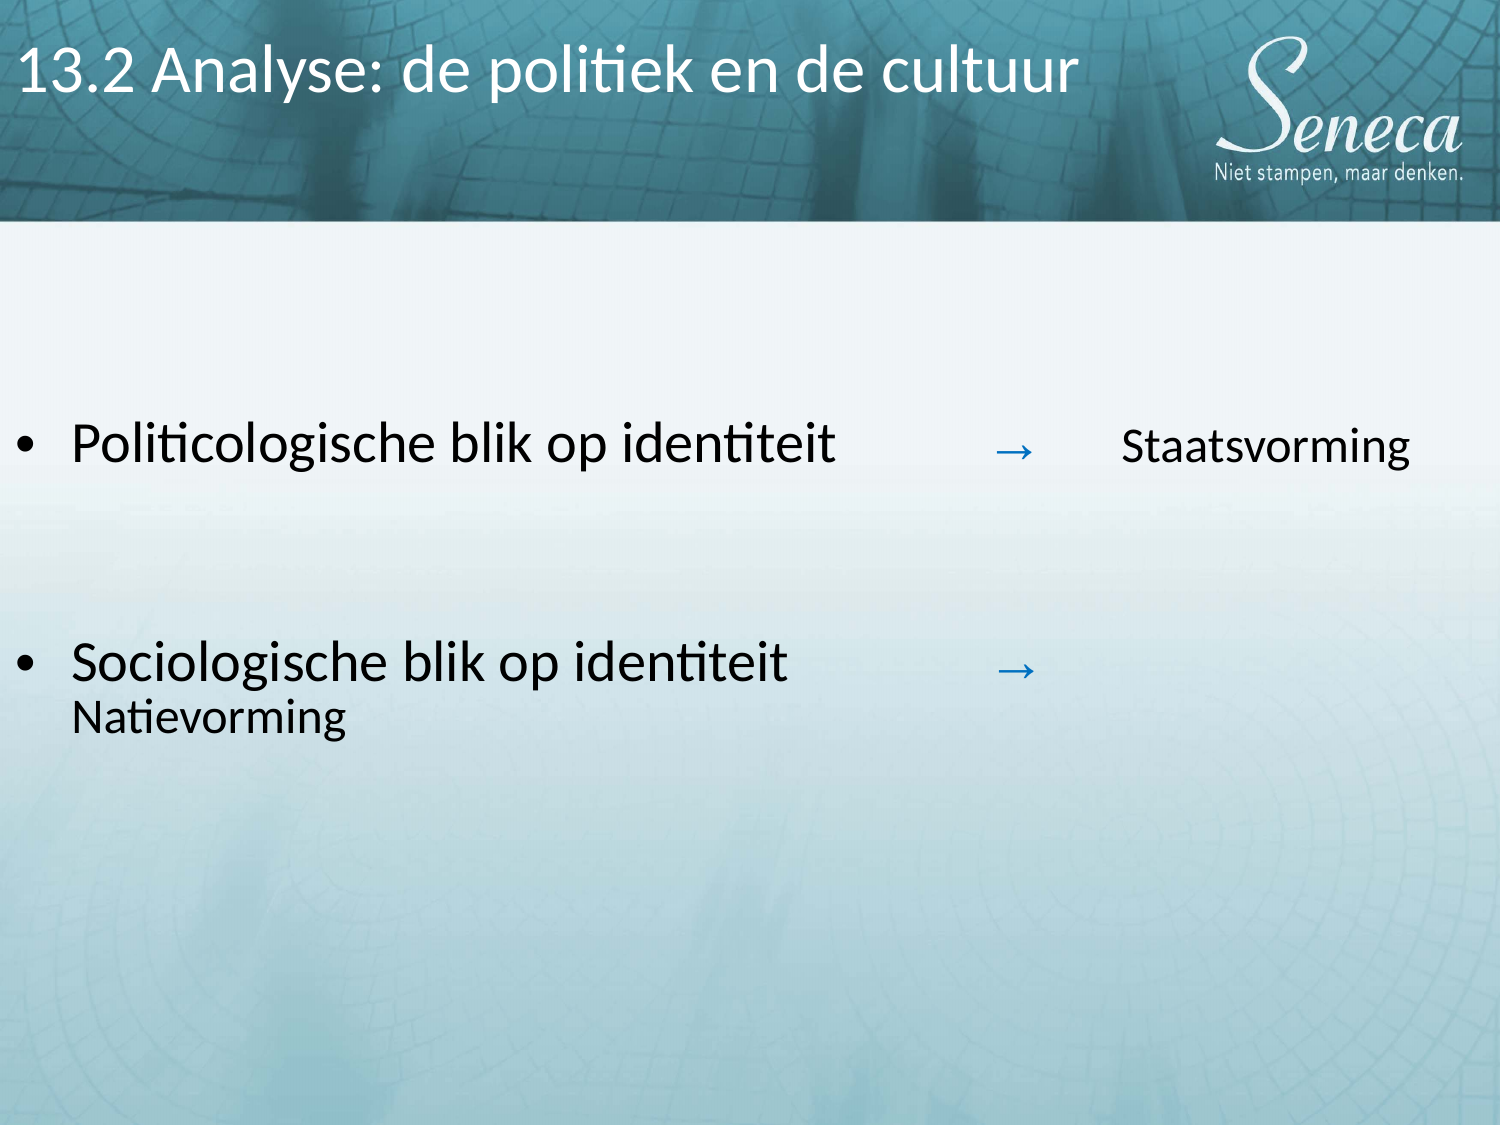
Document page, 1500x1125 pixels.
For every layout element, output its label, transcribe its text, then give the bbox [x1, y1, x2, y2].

list Politicologische blik op identiteit → Staatsvorming Sociologische blik op identiteit → Natievorming [0, 262, 1500, 1125]
text_box 13.2 Analyse: de politiek en de cultuur [0, 33, 1129, 221]
picture [0, 0, 1500, 262]
